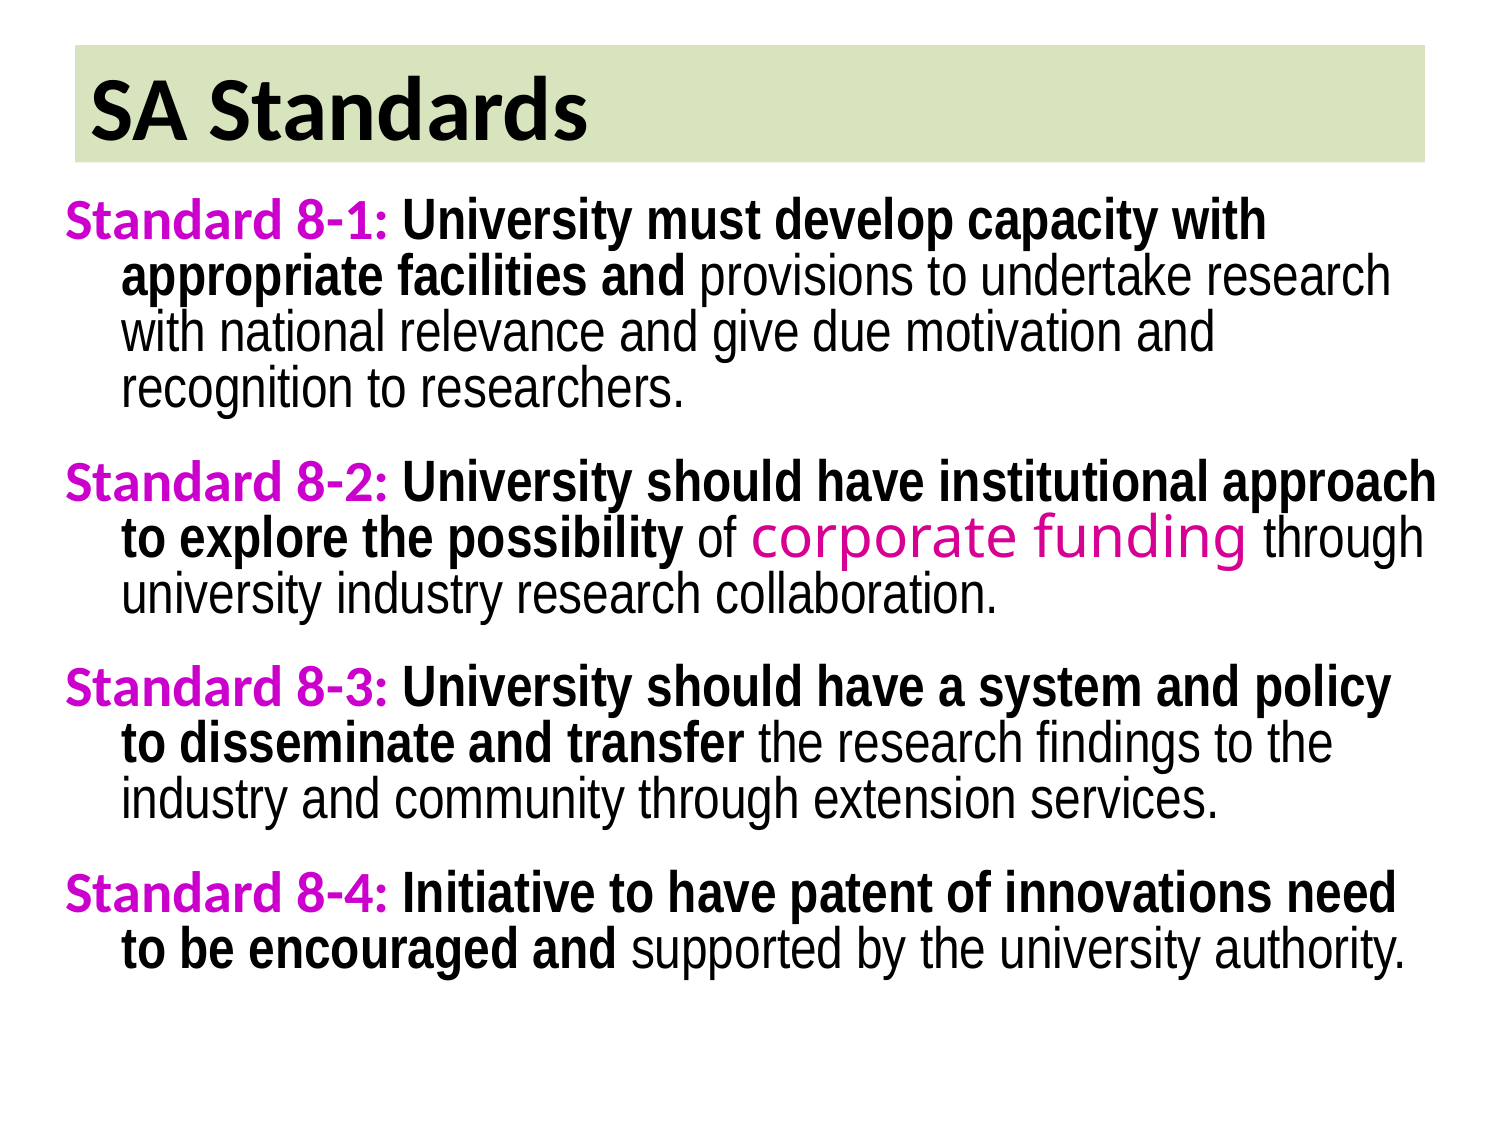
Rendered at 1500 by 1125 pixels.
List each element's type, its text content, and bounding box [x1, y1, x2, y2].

list Standard 8-1: University must develop capacity with appropriate facilities and provisions to undertake research with national relevance and give due motivation and recognition to researchers. Standard 8-2: University should have institutional approach to explore the possibility of corporate funding through university industry research collaboration. Standard 8-3: University should have a system and policy to disseminate and transfer the research findings to the industry and community through extension services. Standard 8-4: Initiative to have patent of innovations need to be encouraged and supported by the university authority. [49, 187, 1463, 1063]
title SA Standards [74, 44, 1426, 163]
